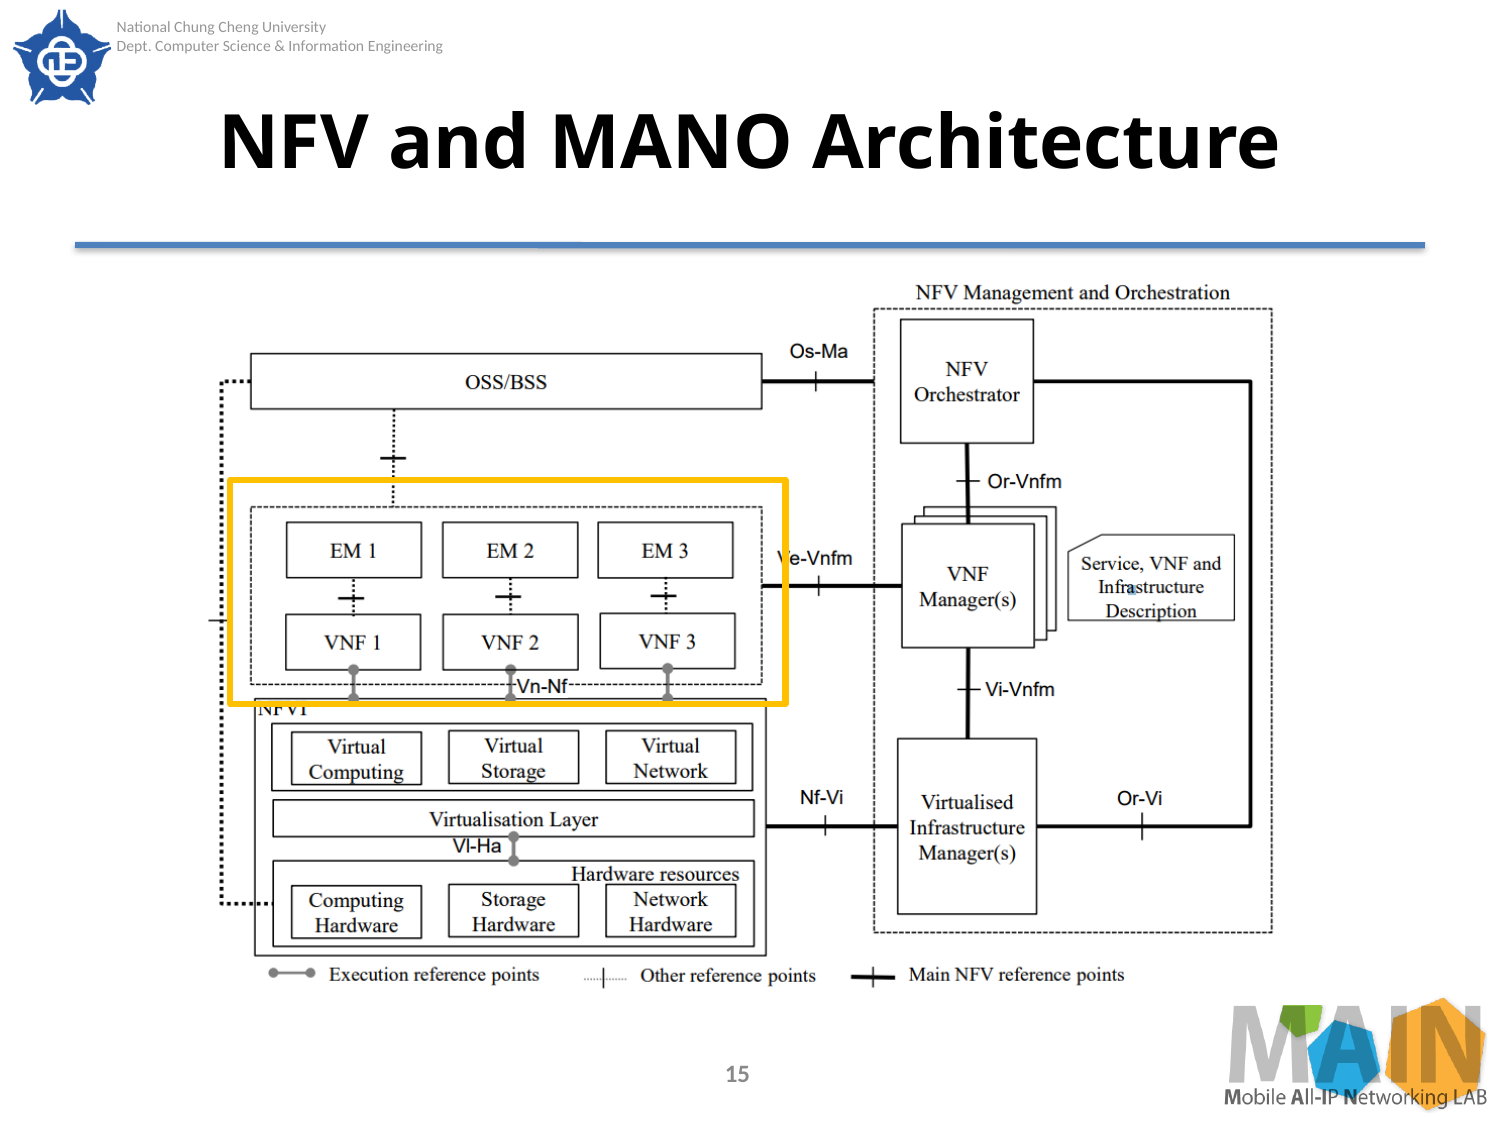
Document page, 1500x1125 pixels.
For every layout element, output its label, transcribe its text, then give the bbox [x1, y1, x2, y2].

picture [1074, 987, 1488, 1113]
picture [0, 0, 124, 113]
title NFV and MANO Architecture [75, 45, 1425, 233]
slide_number 15 [562, 1042, 913, 1103]
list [164, 262, 1336, 1006]
